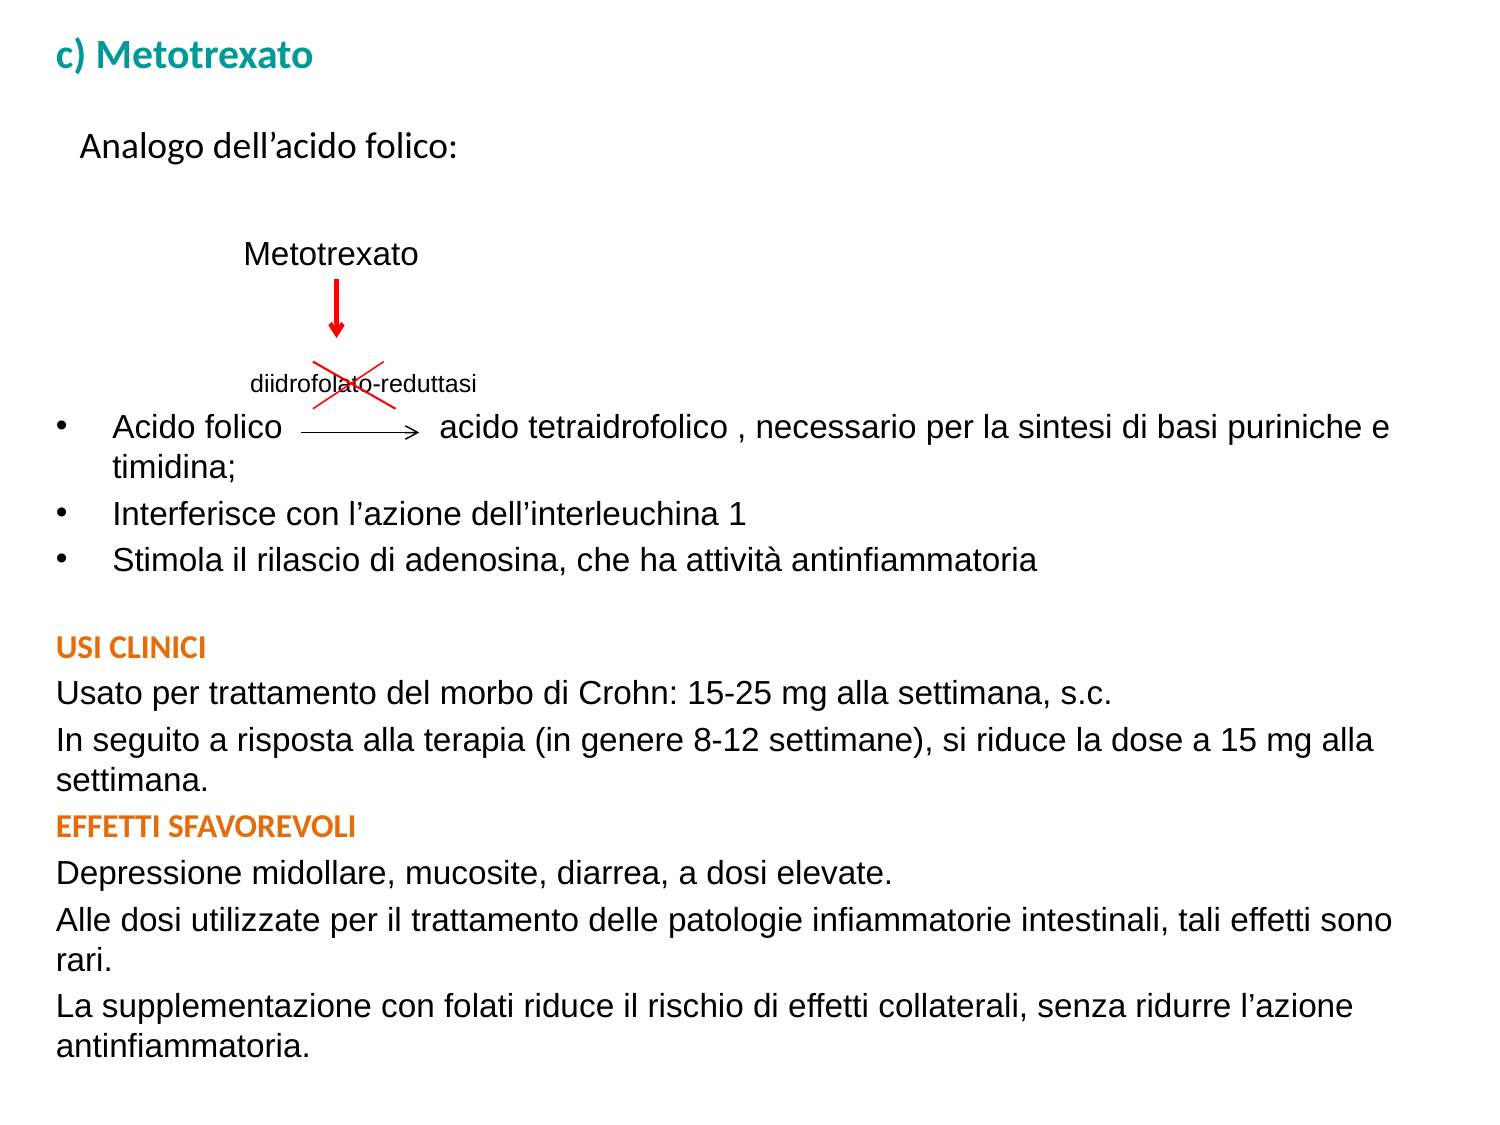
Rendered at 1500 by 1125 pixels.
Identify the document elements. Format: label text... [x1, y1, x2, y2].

text_box Metotrexato diidrofolato-reduttasi Acido folico acido tetraidrofolico , necessario per la sintesi di basi puriniche e timidina; Interferisce con l’azione dell’interleuchina 1 Stimola il rilascio di adenosina, che ha attività antinfiammatoria USI CLINICI Usato per trattamento del morbo di Crohn: 15-25 mg alla settimana, s.c. In seguito a risposta alla terapia (in genere 8-12 settimane), si riduce la dose a 15 mg alla settimana. EFFETTI SFAVOREVOLI Depressione midollare, mucosite, diarrea, a dosi elevate. Alle dosi utilizzate per il trattamento delle patologie infiammatorie intestinali, tali effetti sono rari. La supplementazione con folati riduce il rischio di effetti collaterali, senza ridurre l’azione antinfiammatoria. [41, 224, 1471, 1050]
text_box c) Metotrexato [41, 19, 1447, 84]
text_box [312, 361, 396, 409]
text_box Analogo dell’acido folico: [64, 113, 1164, 174]
